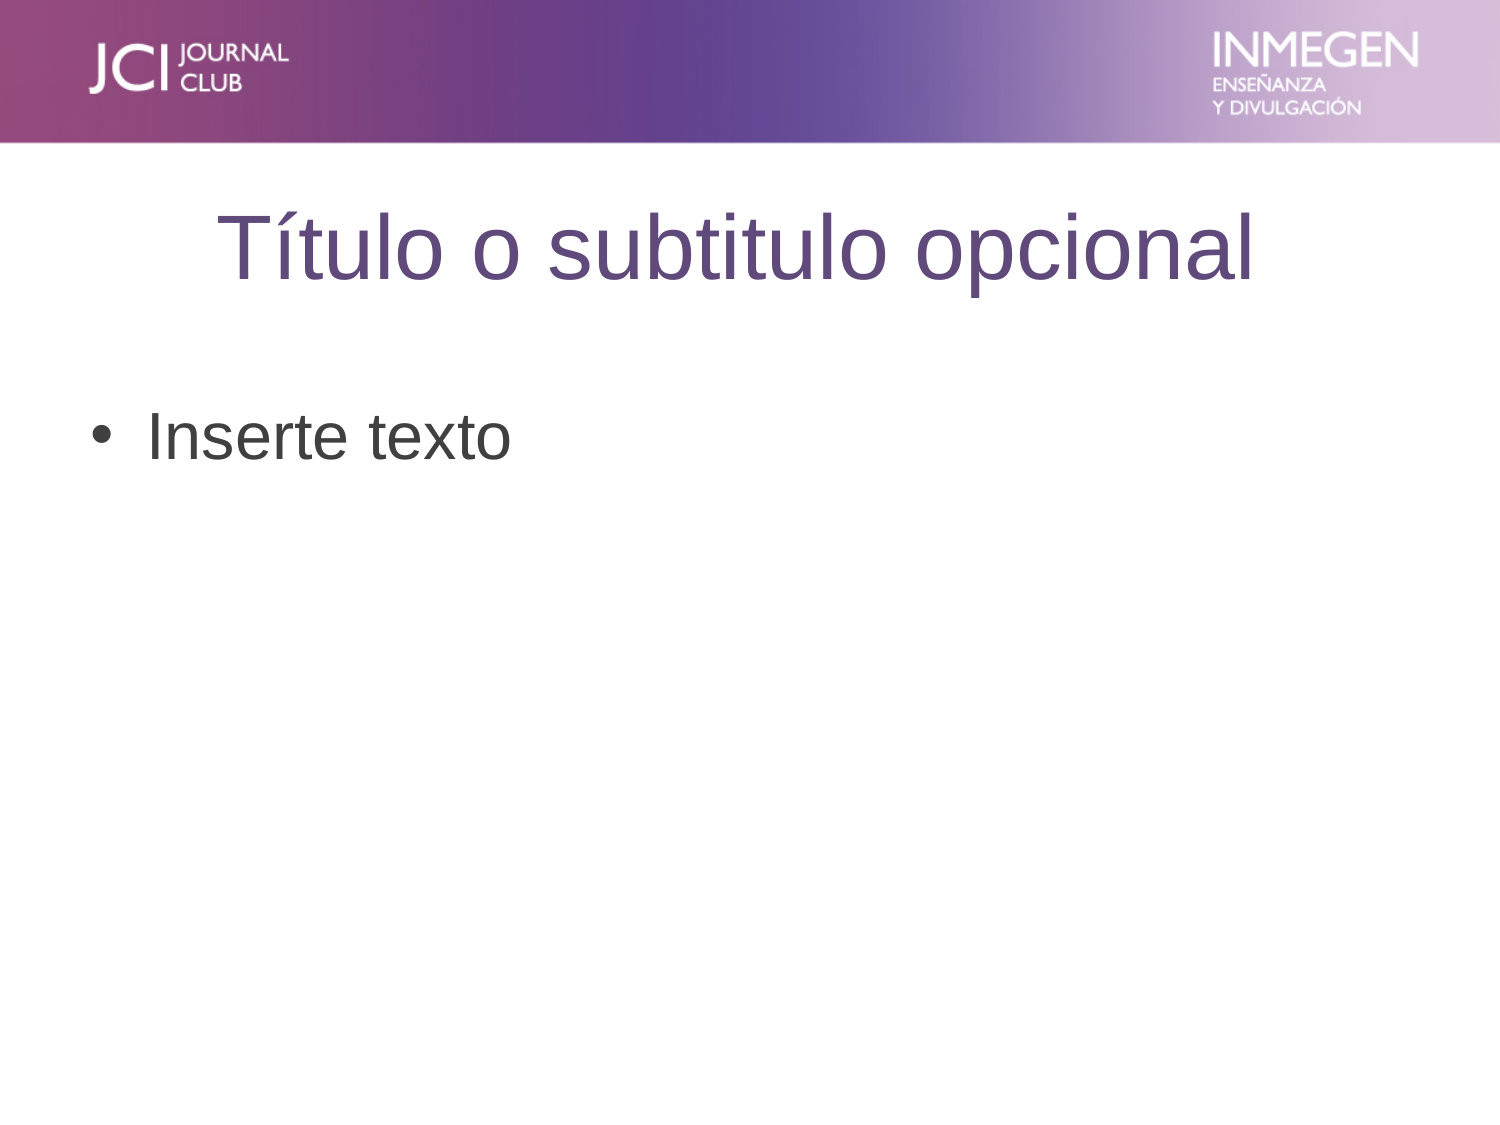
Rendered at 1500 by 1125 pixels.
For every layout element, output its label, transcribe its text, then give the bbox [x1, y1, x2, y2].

text_box Título o subtitulo opcional [74, 149, 1425, 337]
picture [0, 0, 1500, 1125]
text_box Inserte texto [74, 385, 1425, 1005]
